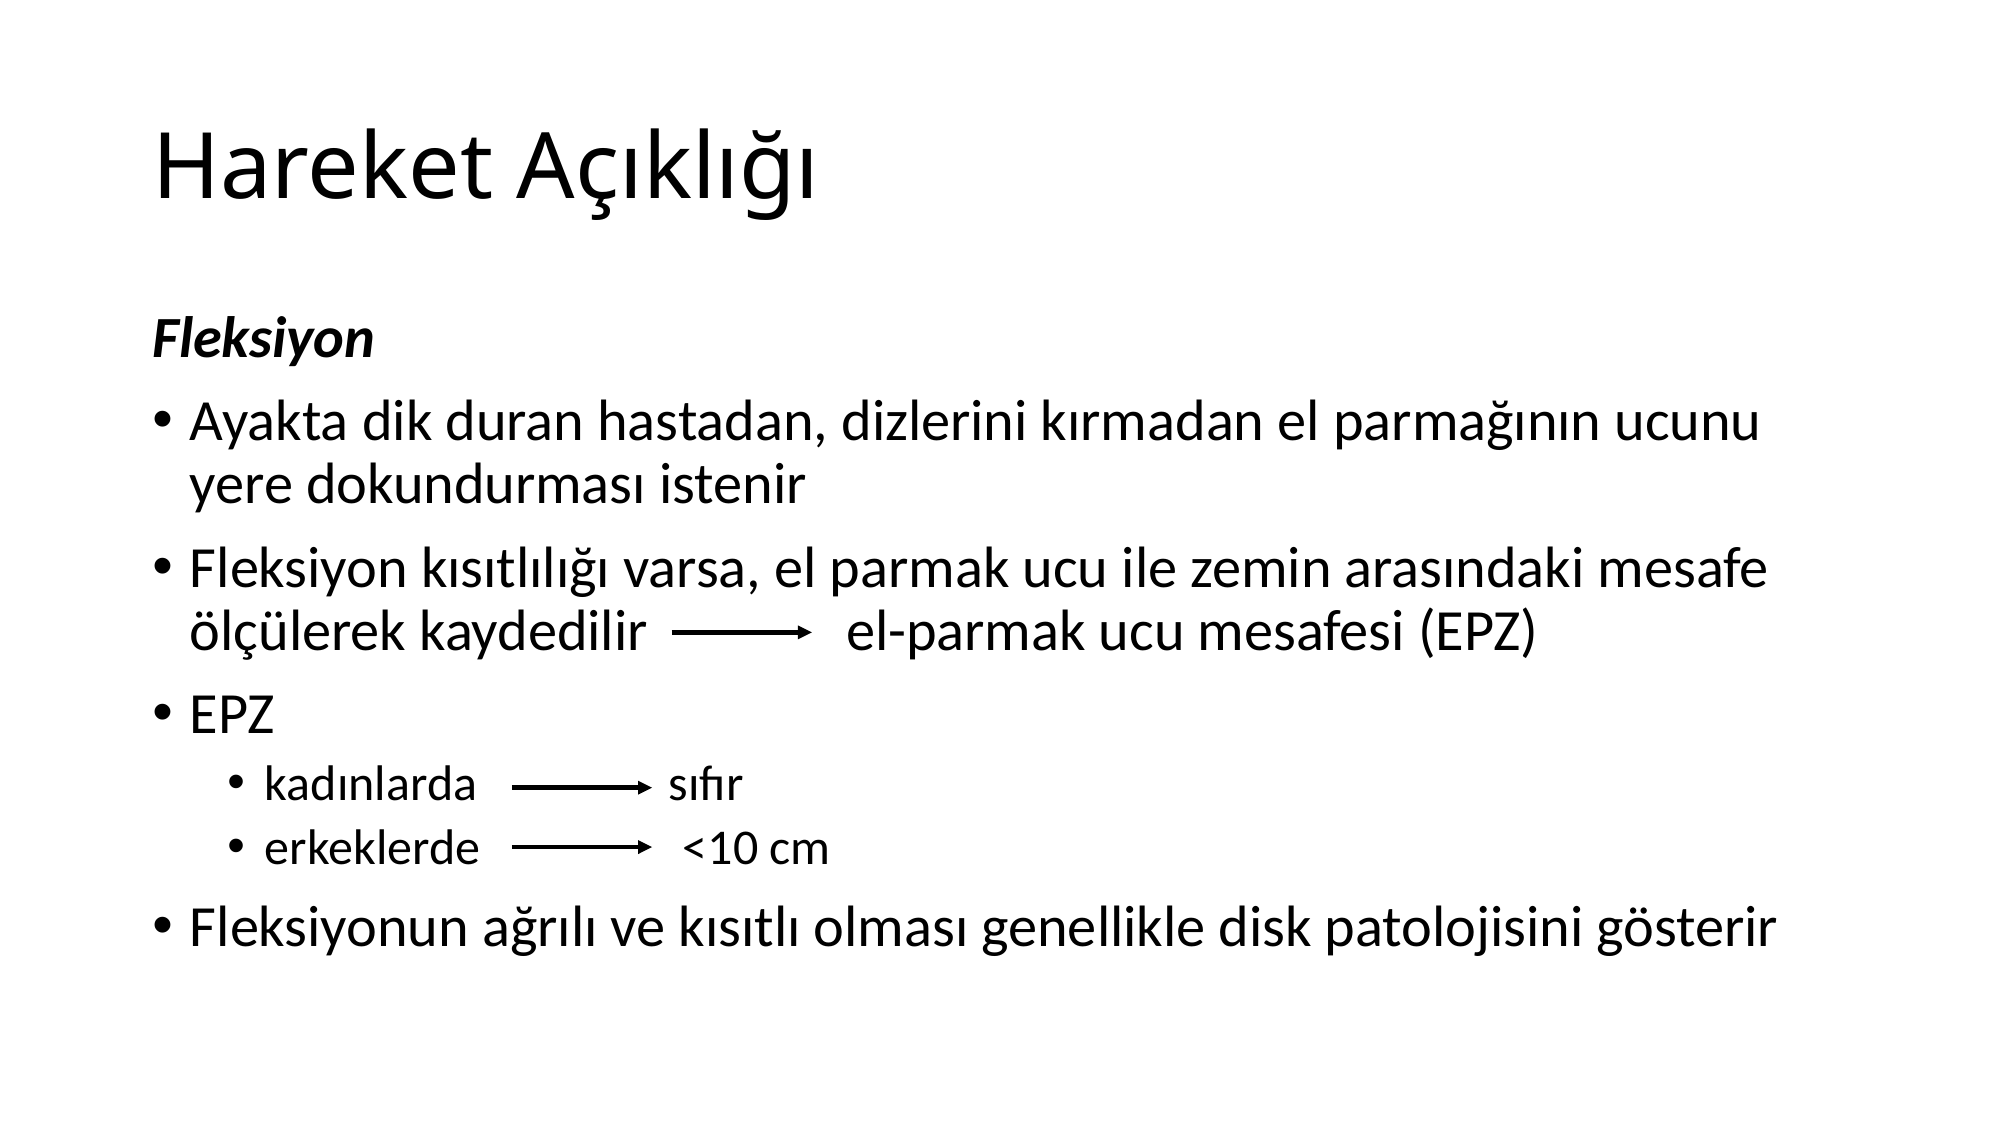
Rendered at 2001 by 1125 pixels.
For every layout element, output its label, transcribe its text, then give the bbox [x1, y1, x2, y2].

list Fleksiyon Ayakta dik duran hastadan, dizlerini kırmadan el parmağının ucunu yere dokundurması istenir Fleksiyon kısıtlılığı varsa, el parmak ucu ile zemin arasındaki mesafe ölçülerek kaydedilir el-parmak ucu mesafesi (EPZ) EPZ kadınlarda sıfır erkeklerde <10 cm Fleksiyonun ağrılı ve kısıtlı olması genellikle disk patolojisini gösterir [137, 299, 1863, 1014]
title Hareket Açıklığı [137, 59, 1863, 278]
